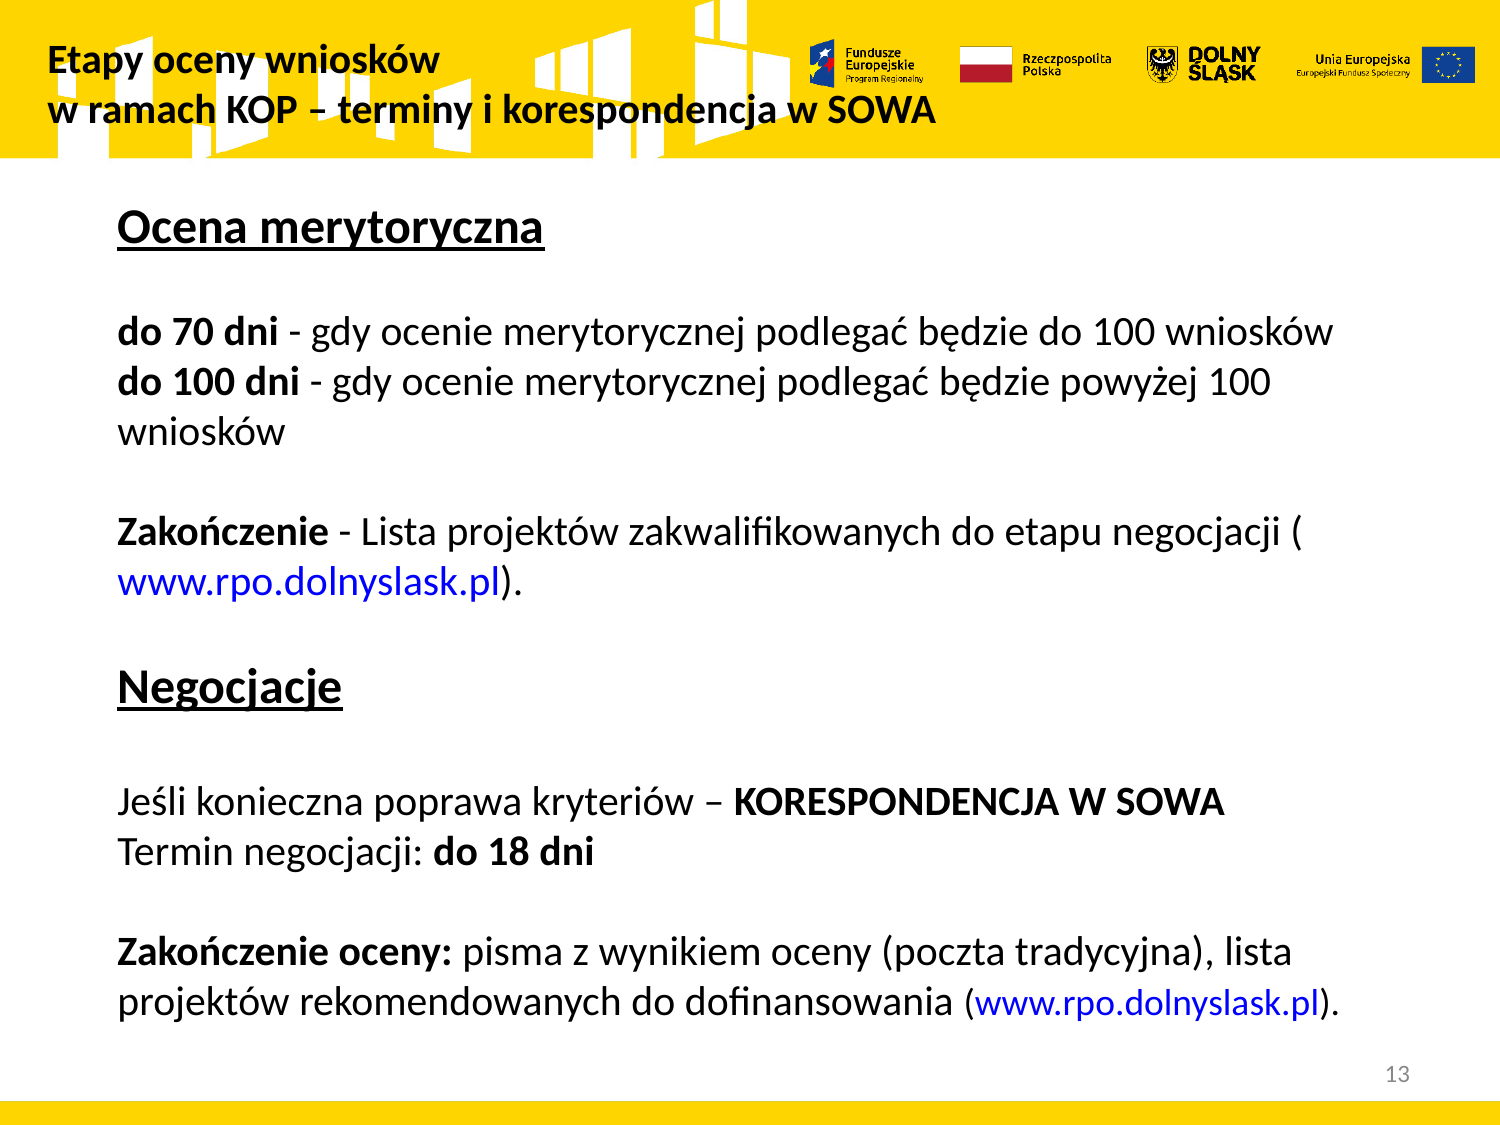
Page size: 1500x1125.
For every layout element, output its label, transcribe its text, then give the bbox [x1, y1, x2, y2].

text_box Etapy oceny wniosków w ramach KOP – terminy i korespondencja w SOWA [32, 24, 952, 139]
slide_number 13 [1074, 1042, 1425, 1103]
text_box Ocena merytoryczna do 70 dni - gdy ocenie merytorycznej podlegać będzie do 100 wniosków do 100 dni - gdy ocenie merytorycznej podlegać będzie powyżej 100 wniosków Zakończenie - Lista projektów zakwalifikowanych do etapu negocjacji (www.rpo.dolnyslask.pl). Negocjacje Jeśli konieczna poprawa kryteriów – KORESPONDENCJA W SOWA Termin negocjacji: do 18 dni Zakończenie oceny: pisma z wynikiem oceny (poczta tradycyjna), lista projektów rekomendowanych do dofinansowania (www.rpo.dolnyslask.pl). [100, 308, 1429, 1045]
picture [0, 0, 1500, 1125]
